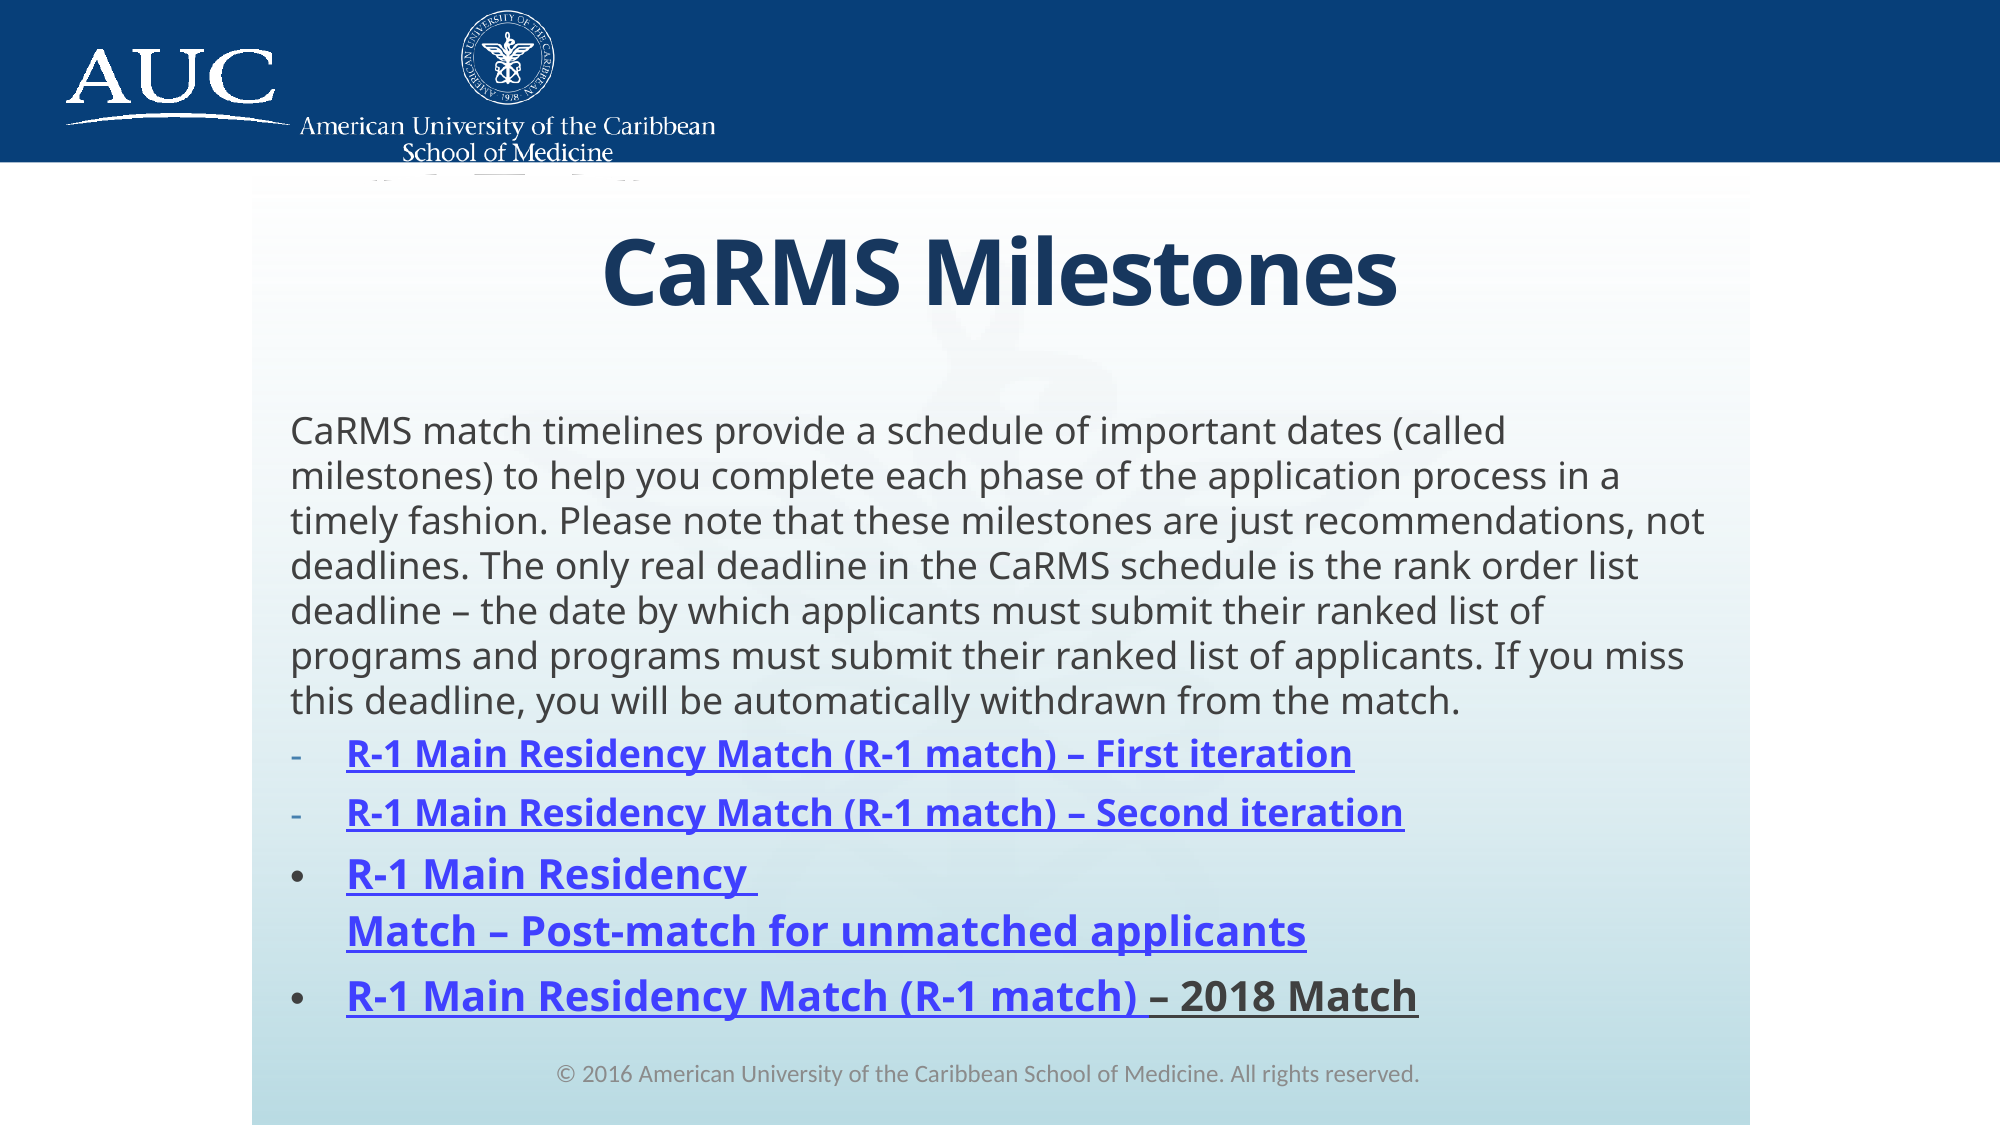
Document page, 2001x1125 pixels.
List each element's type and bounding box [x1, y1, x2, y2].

picture [66, 49, 290, 125]
picture [252, 9, 1751, 1125]
